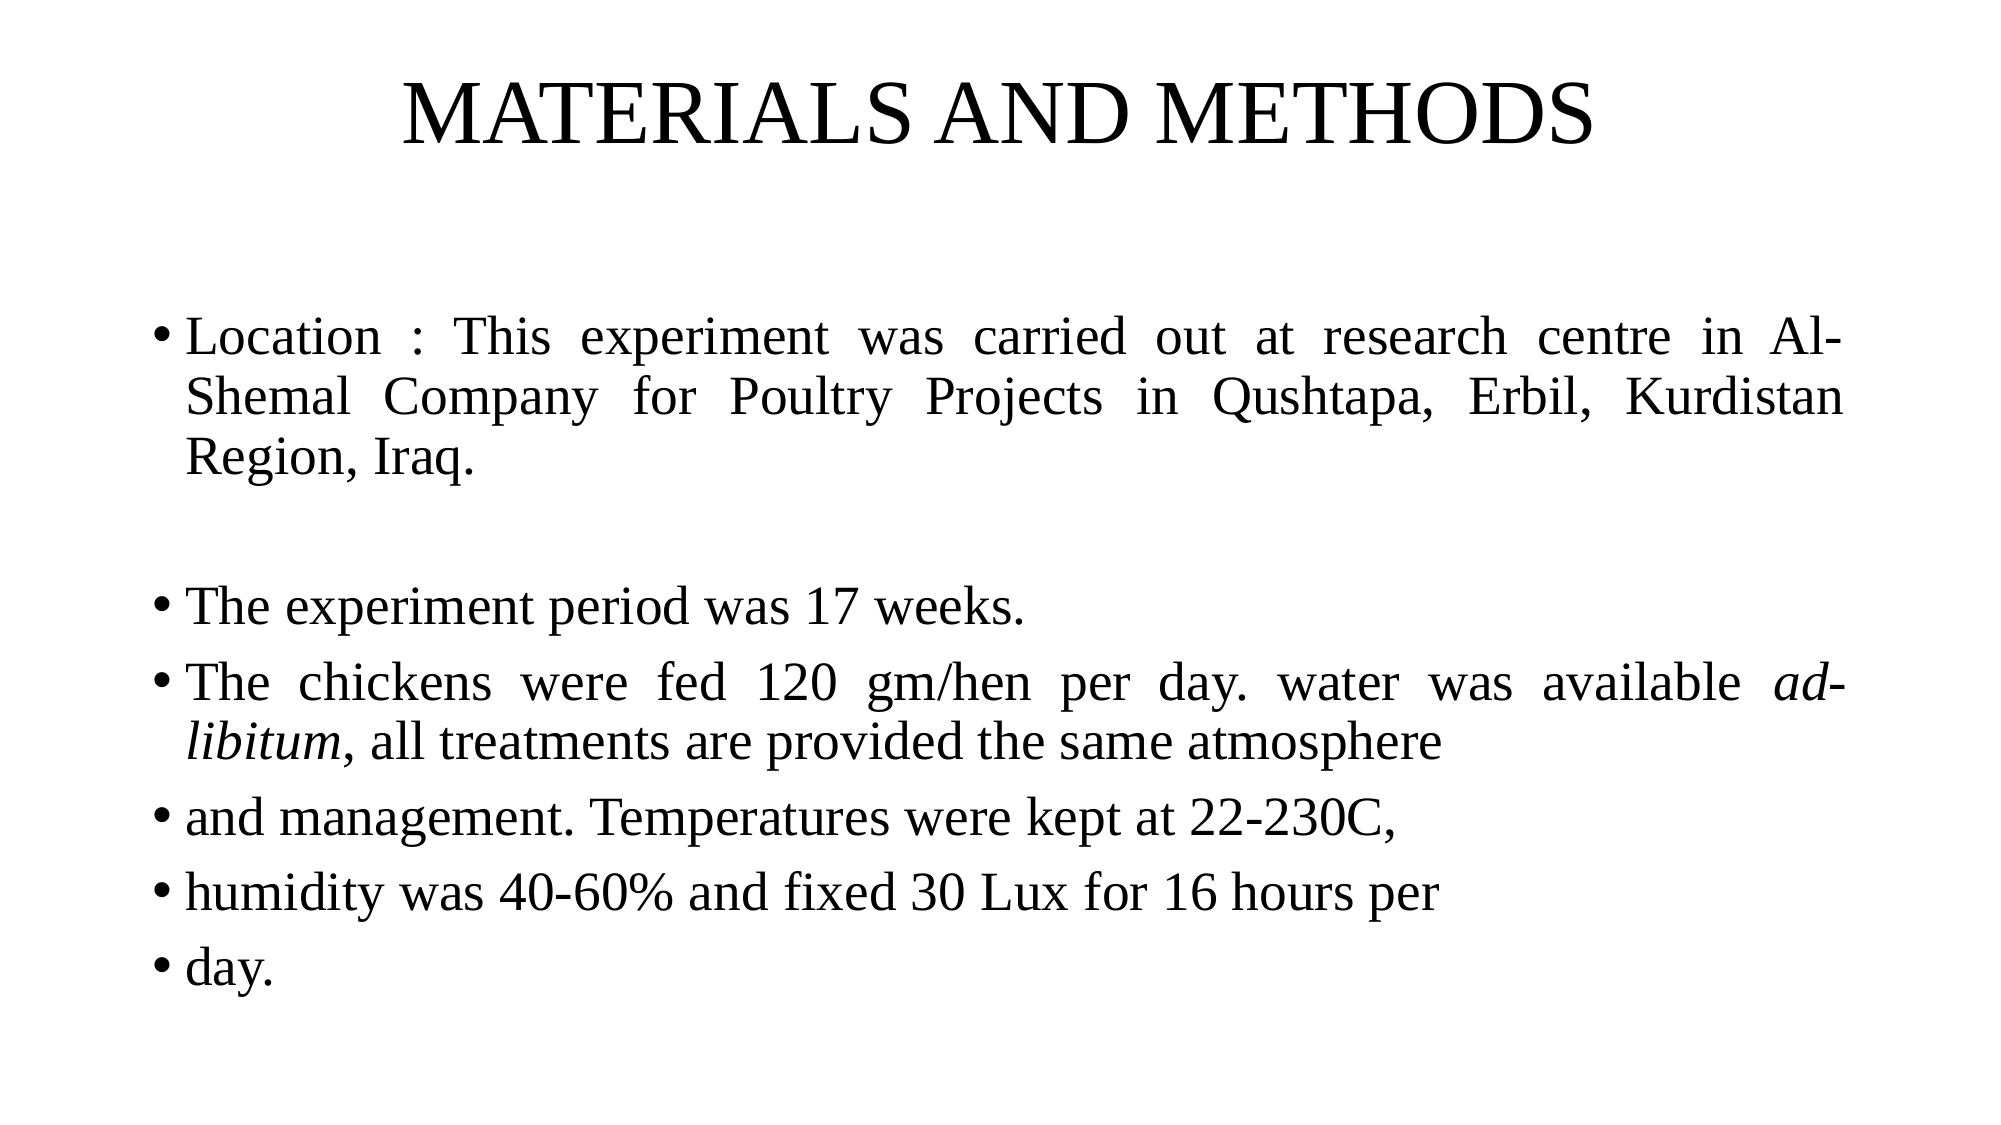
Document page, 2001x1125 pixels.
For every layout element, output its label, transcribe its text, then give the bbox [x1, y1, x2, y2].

title MATERIALS AND METHODS [137, 59, 1863, 278]
list Location : This experiment was carried out at research centre in Al-Shemal Company for Poultry Projects in Qushtapa, Erbil, Kurdistan Region, Iraq. The experiment period was 17 weeks. The chickens were fed 120 gm/hen per day. water was available ad-libitum, all treatments are provided the same atmosphere and management. Temperatures were kept at 22-230C, humidity was 40-60% and fixed 30 Lux for 16 hours per day. [137, 299, 1863, 1014]
